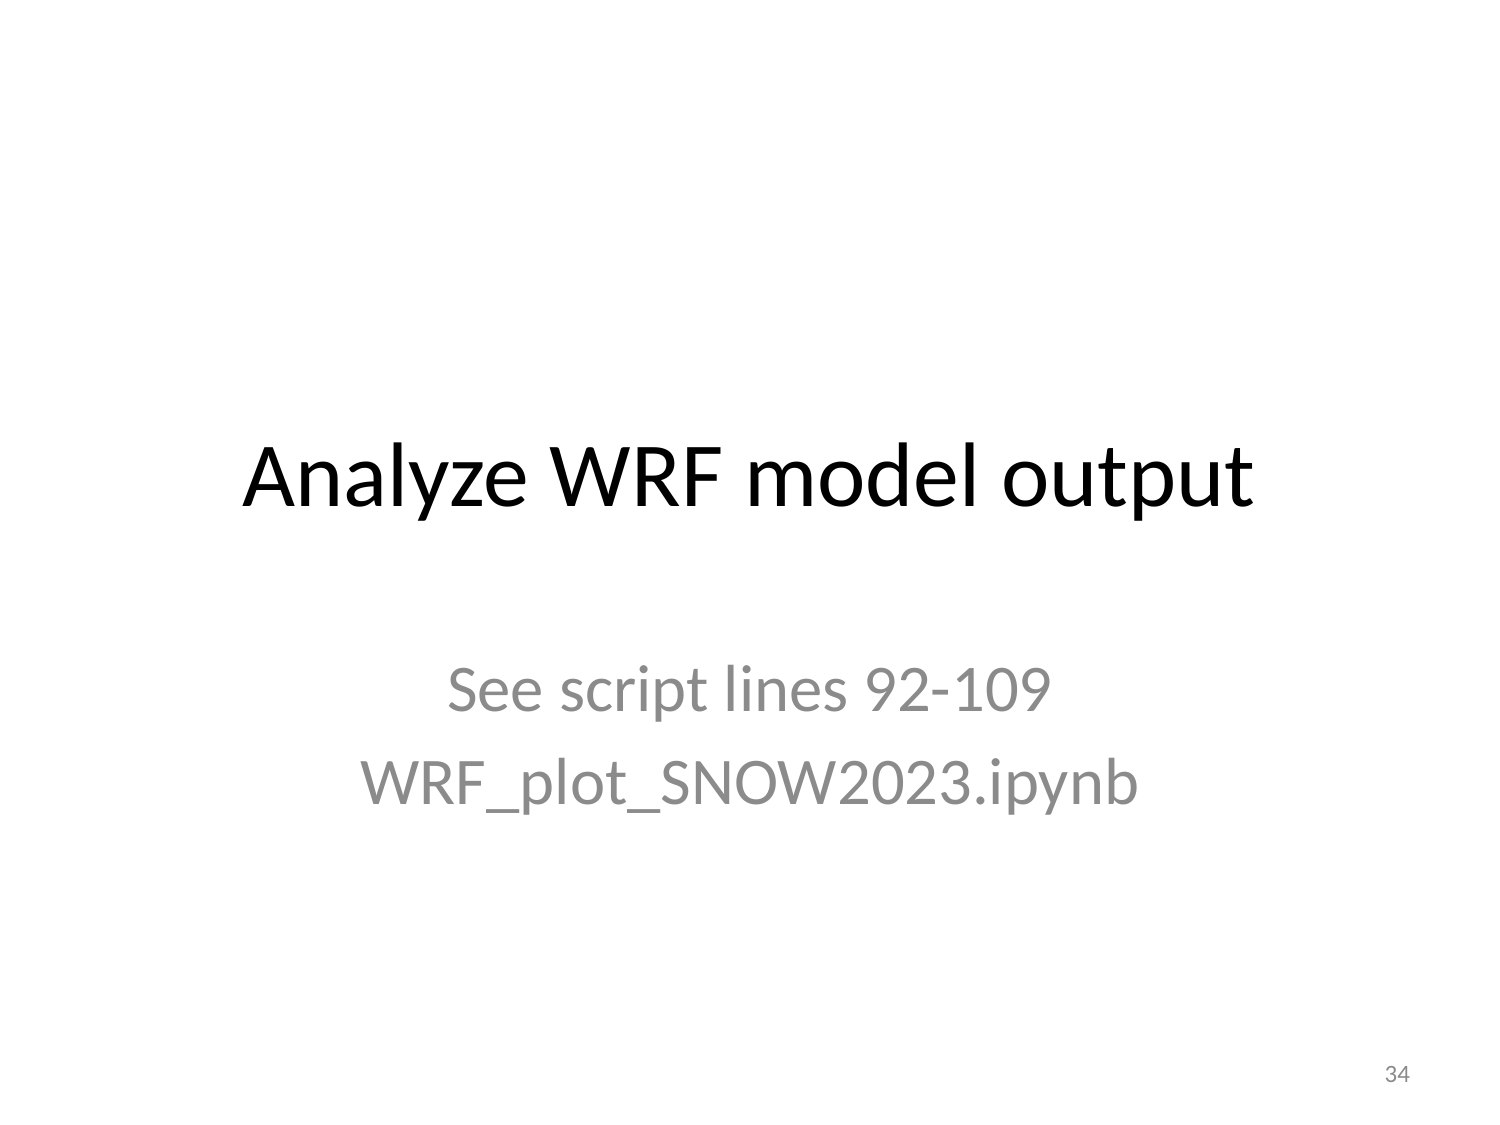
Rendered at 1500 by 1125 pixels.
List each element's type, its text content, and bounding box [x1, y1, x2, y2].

title Analyze WRF model output [112, 349, 1388, 591]
subtitle See script lines 92-109 WRF_plot_SNOW2023.ipynb [225, 637, 1275, 925]
slide_number 34 [1074, 1042, 1425, 1103]
